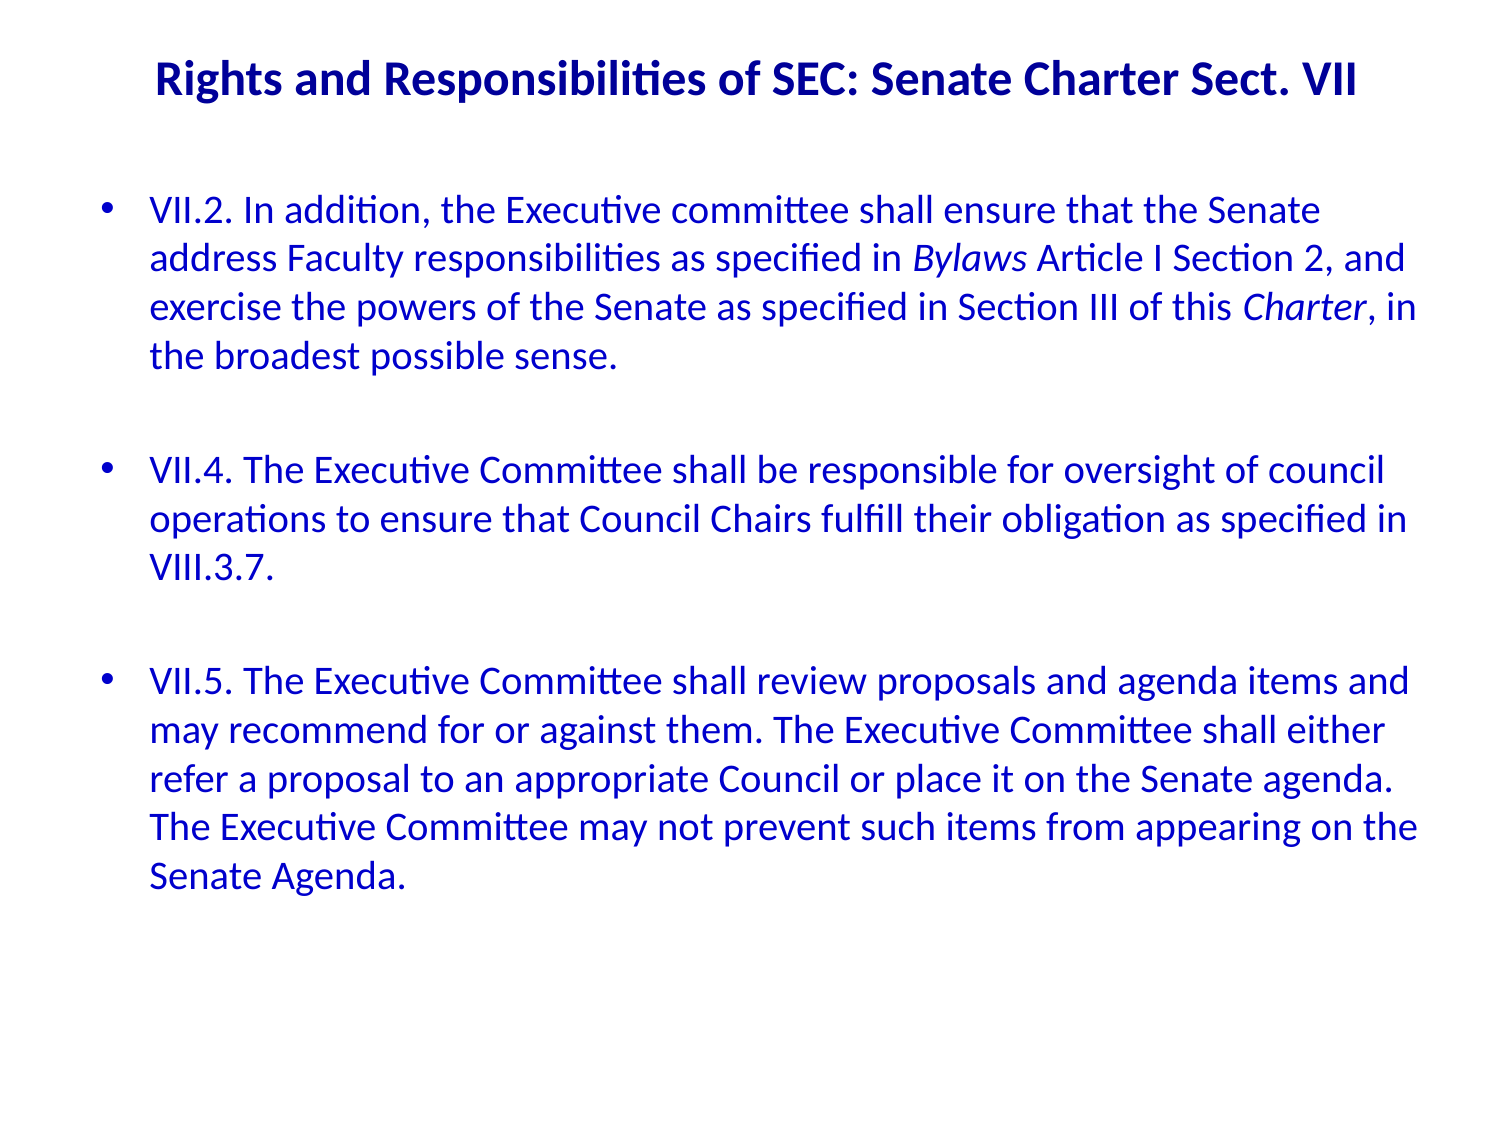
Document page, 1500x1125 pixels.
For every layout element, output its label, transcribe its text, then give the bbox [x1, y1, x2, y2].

list VII.2. In addition, the Executive committee shall ensure that the Senate address Faculty responsibilities as specified in Bylaws Article I Section 2, and exercise the powers of the Senate as specified in Section III of this Charter, in the broadest possible sense. VII.4. The Executive Committee shall be responsible for oversight of council operations to ensure that Council Chairs fulfill their obligation as specified in VIII.3.7. VII.5. The Executive Committee shall review proposals and agenda items and may recommend for or against them. The Executive Committee shall either refer a proposal to an appropriate Council or place it on the Senate agenda. The Executive Committee may not prevent such items from appearing on the Senate Agenda. [85, 174, 1436, 918]
title Rights and Responsibilities of SEC: Senate Charter Sect. VII [87, 24, 1439, 127]
